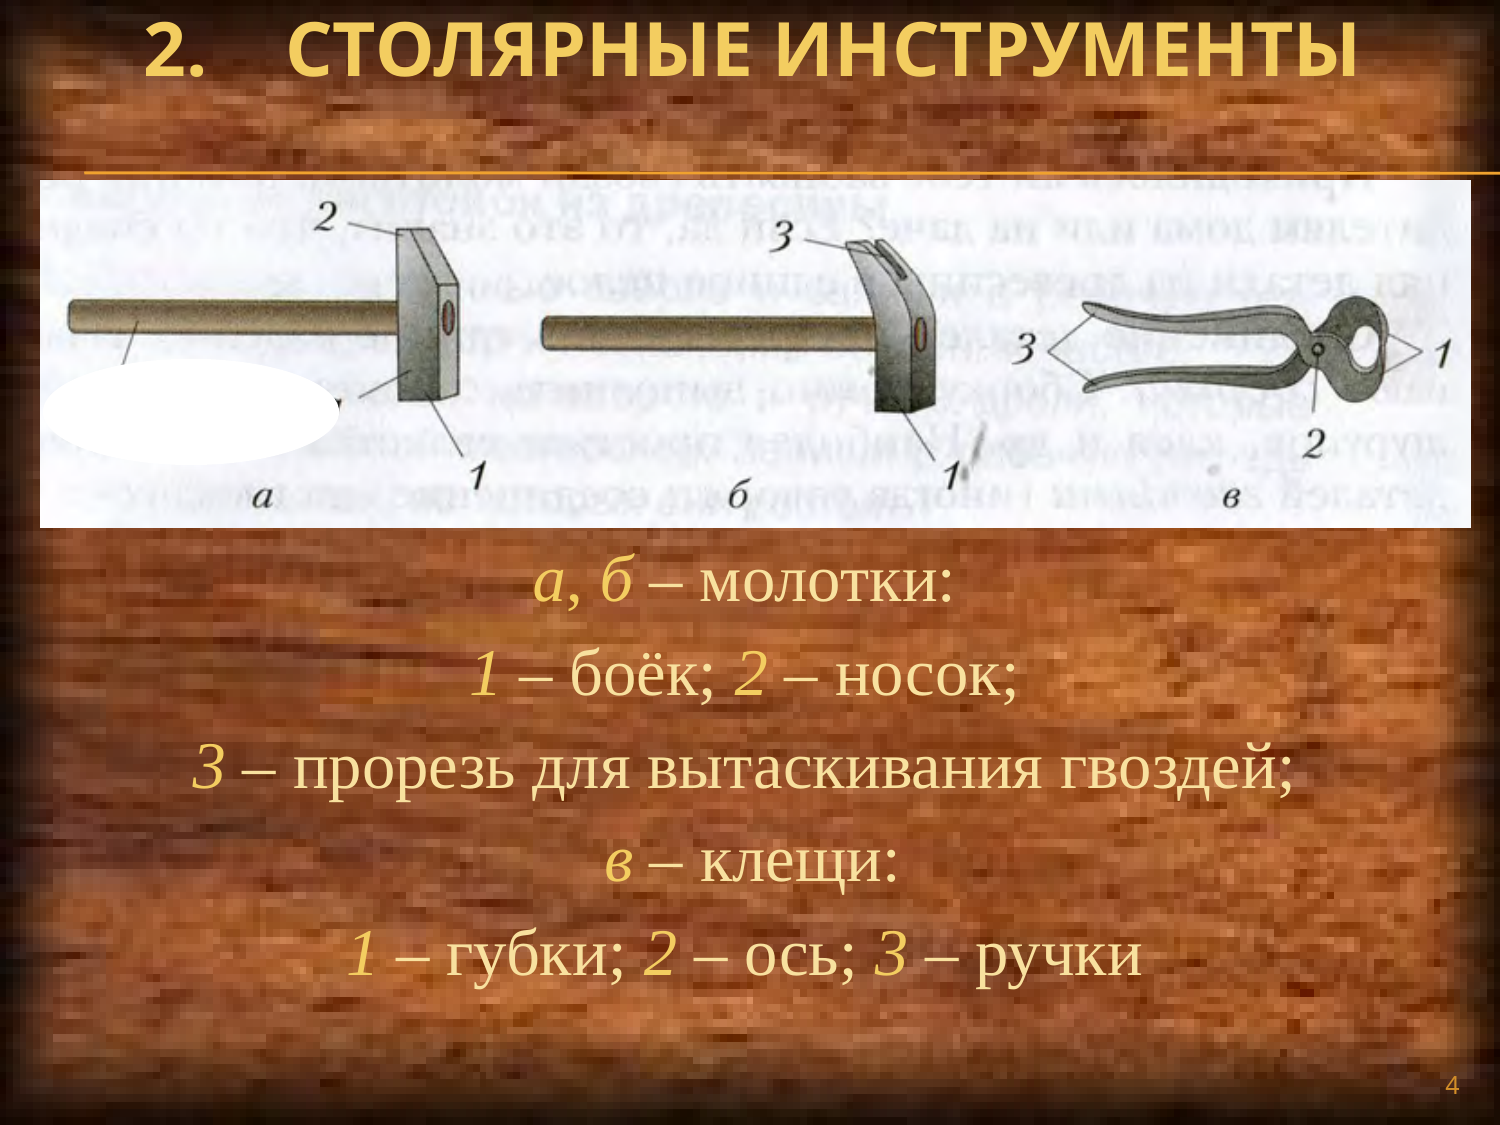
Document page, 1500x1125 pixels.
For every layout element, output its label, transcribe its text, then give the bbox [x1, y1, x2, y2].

picture [0, 0, 1500, 1125]
slide_number 4 [1350, 1061, 1475, 1103]
list а, б – молотки: 1 – боёк; 2 – носок; 3 – прорезь для вытаскивания гвоздей; в – клещи: 1 – губки; 2 – ось; 3 – ручки [40, 544, 1466, 1094]
text_box 2. столярные инструменты [40, 0, 1466, 94]
